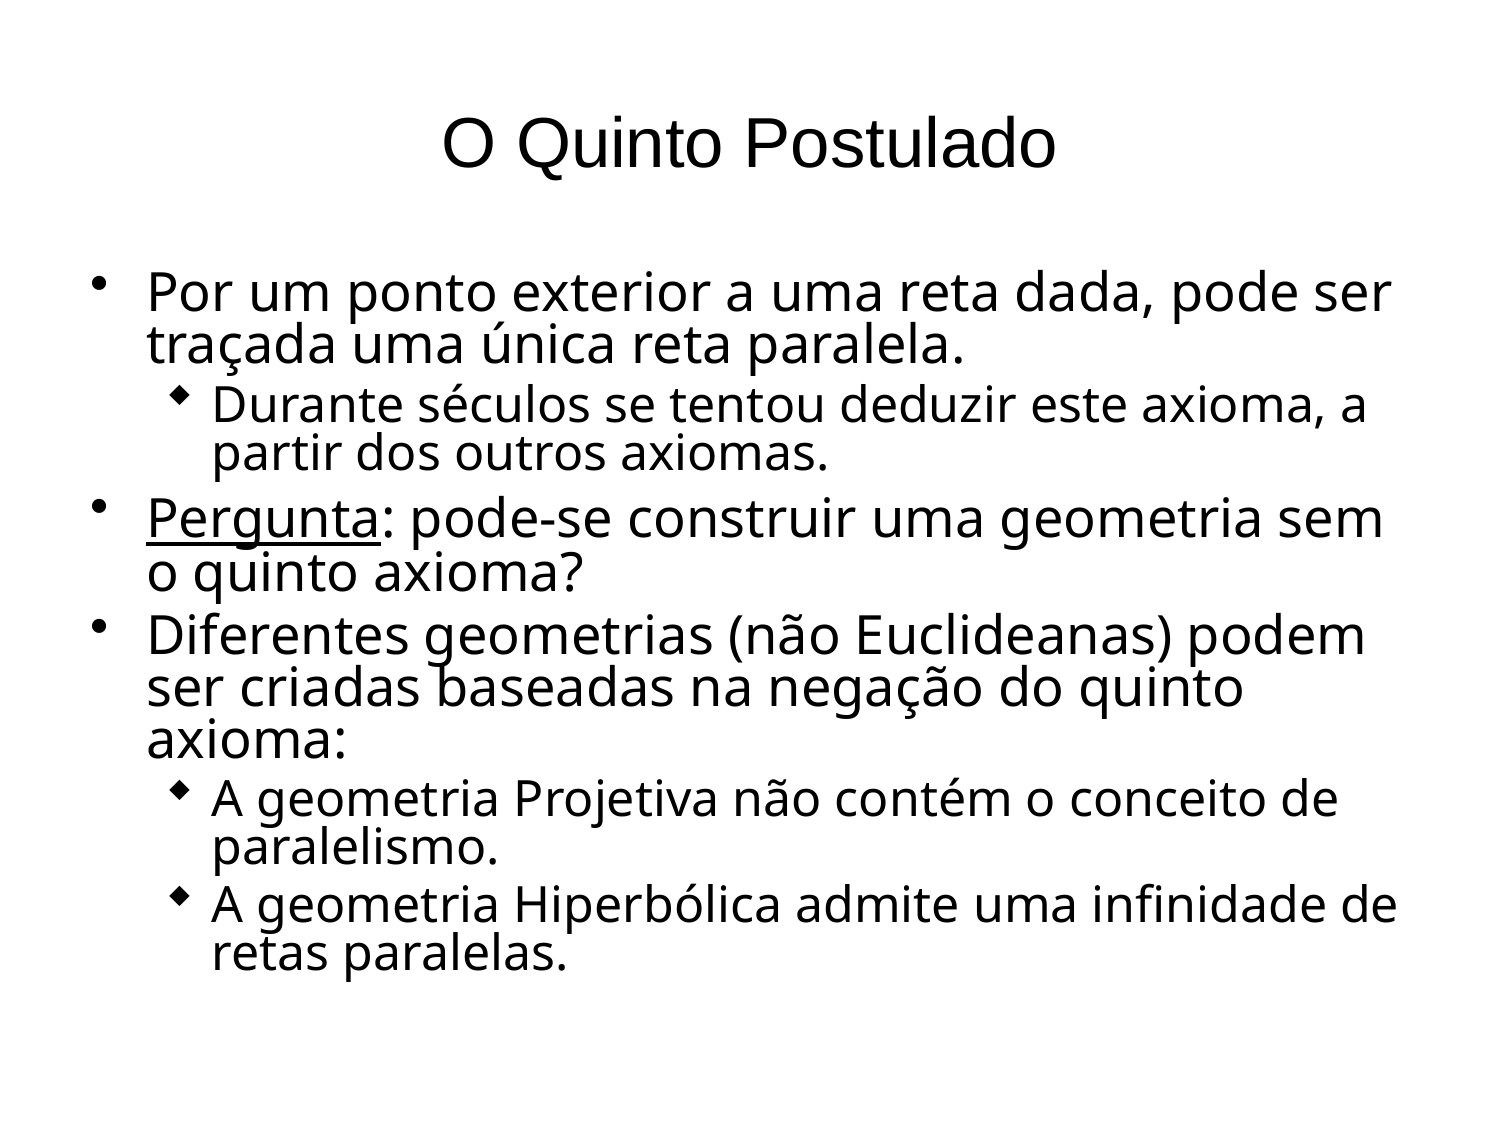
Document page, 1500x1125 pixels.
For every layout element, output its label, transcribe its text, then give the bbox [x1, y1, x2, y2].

title O Quinto Postulado [75, 45, 1425, 233]
list Por um ponto exterior a uma reta dada, pode ser traçada uma única reta paralela. Durante séculos se tentou deduzir este axioma, a partir dos outros axiomas. Pergunta: pode-se construir uma geometria sem o quinto axioma? Diferentes geometrias (não Euclideanas) podem ser criadas baseadas na negação do quinto axioma: A geometria Projetiva não contém o conceito de paralelismo. A geometria Hiperbólica admite uma infinidade de retas paralelas. [75, 262, 1425, 1005]
